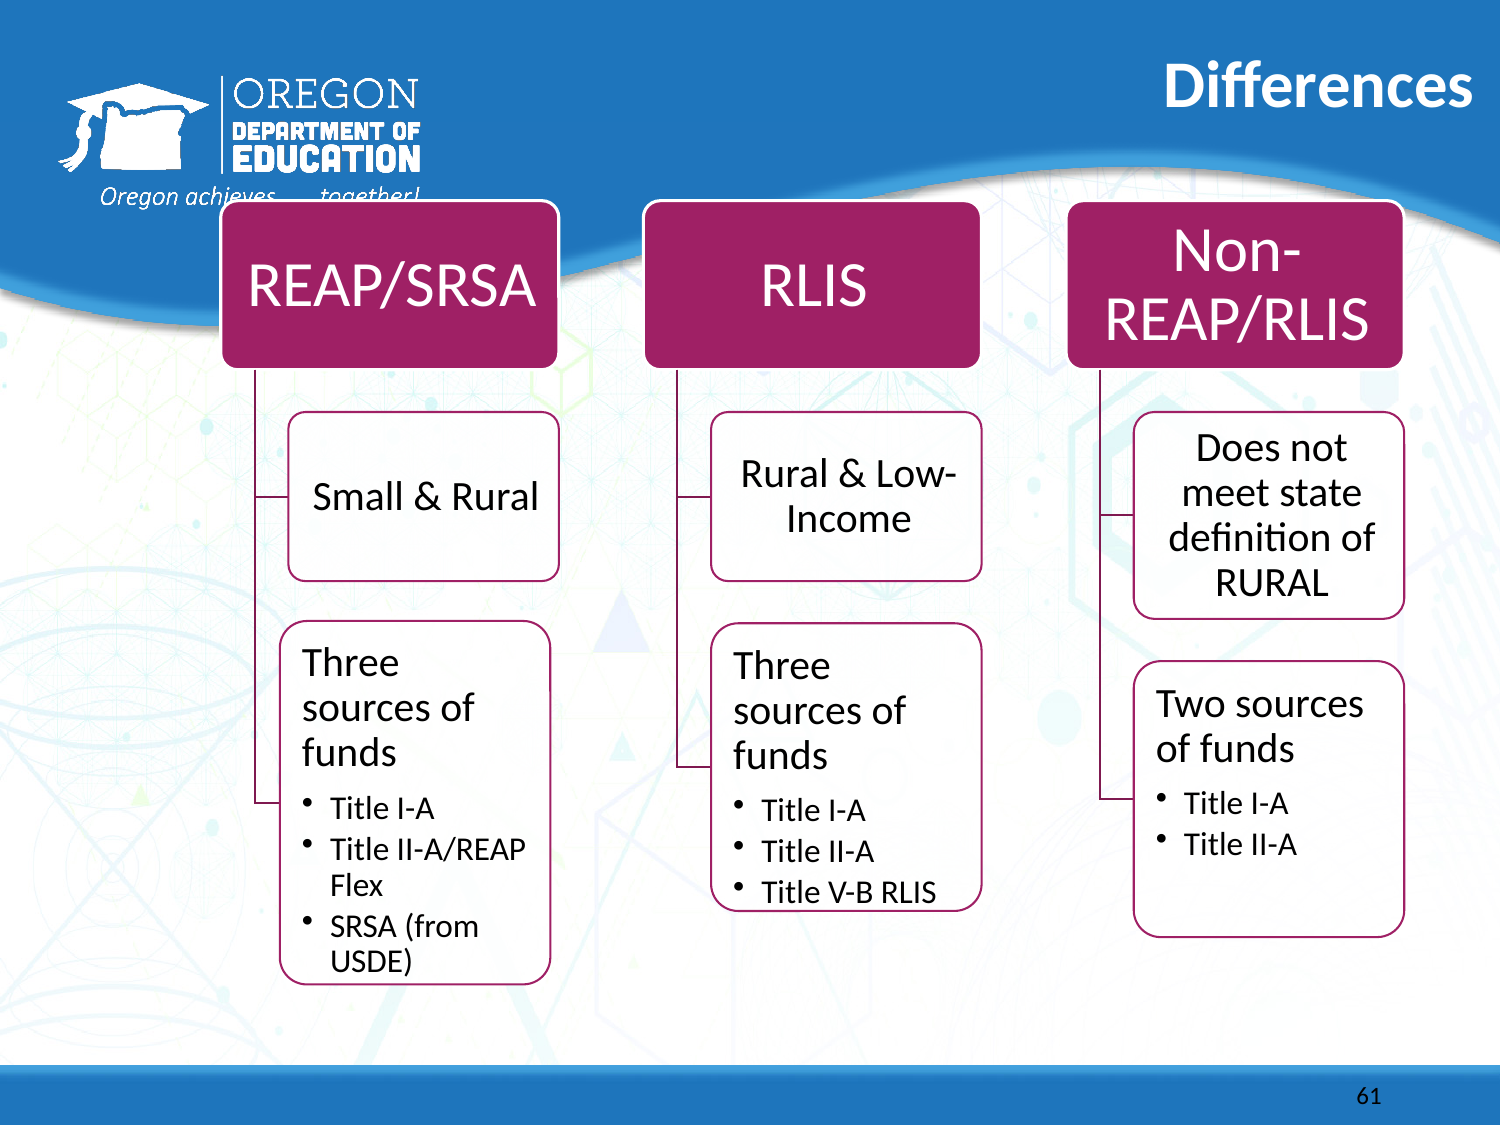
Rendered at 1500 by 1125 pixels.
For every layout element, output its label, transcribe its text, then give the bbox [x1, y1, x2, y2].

picture [0, 0, 1500, 1125]
title Differences [439, 15, 1490, 156]
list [187, 199, 1438, 988]
slide_number 61 [1059, 1065, 1397, 1125]
